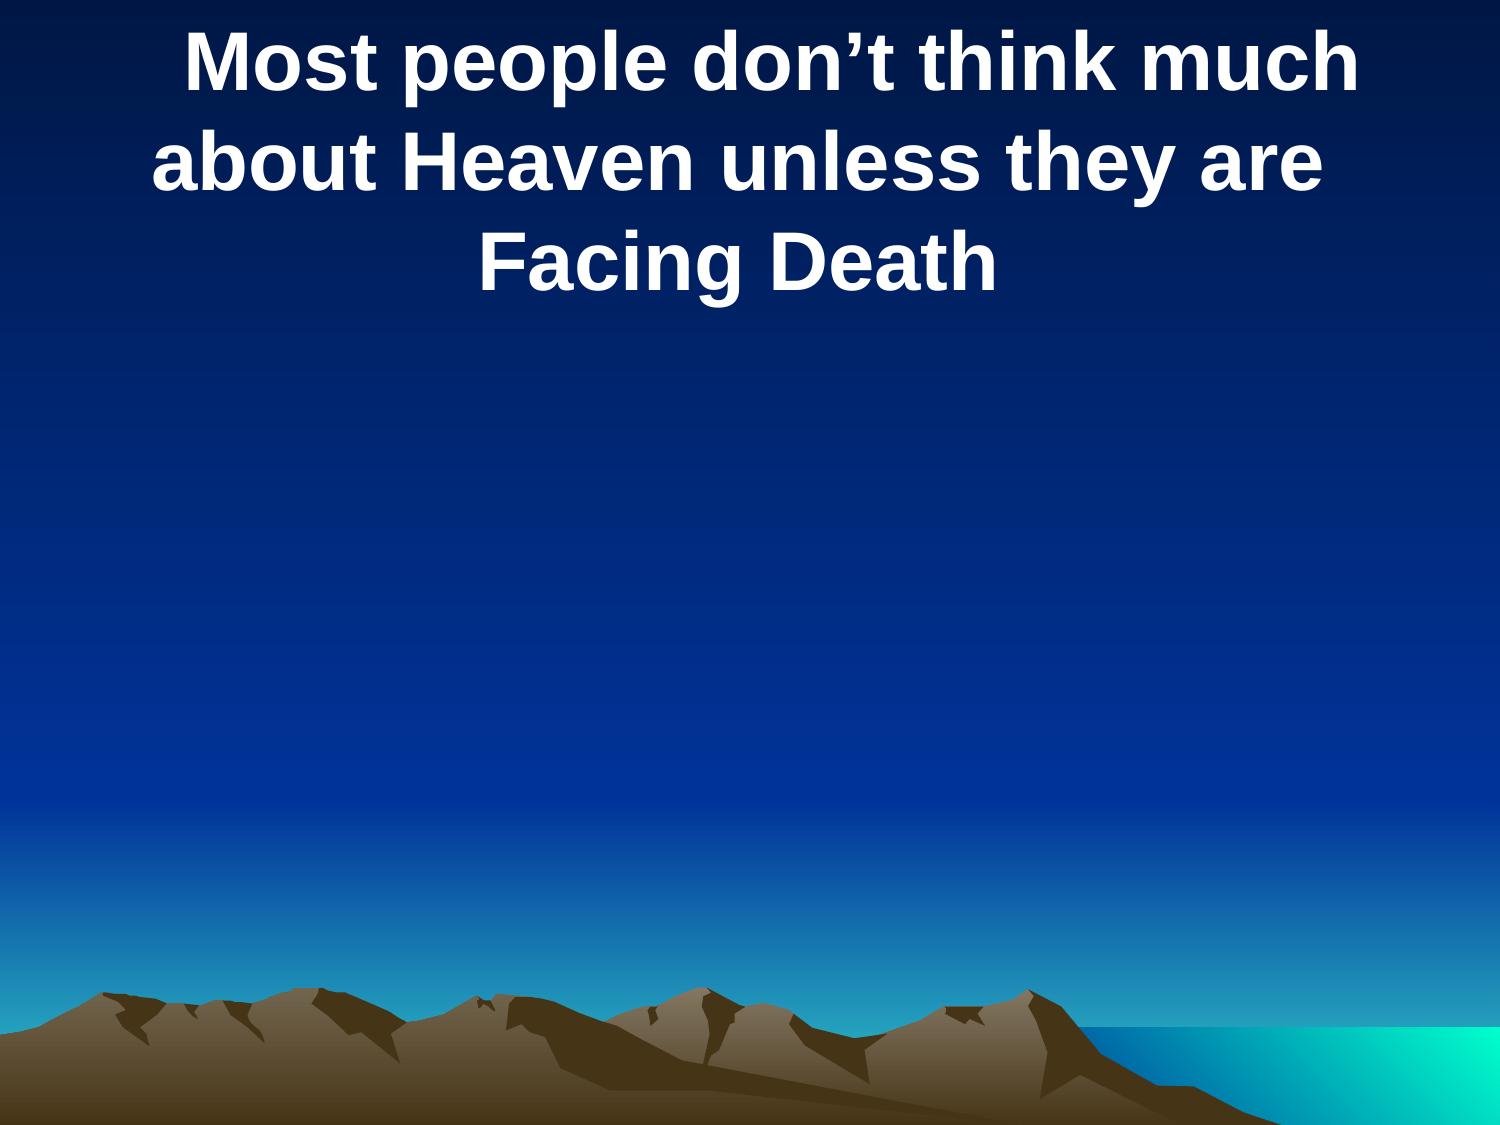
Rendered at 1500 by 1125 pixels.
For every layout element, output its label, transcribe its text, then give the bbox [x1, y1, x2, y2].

text_box Most people don’t think much about Heaven unless they are Facing Death [0, 0, 1500, 825]
